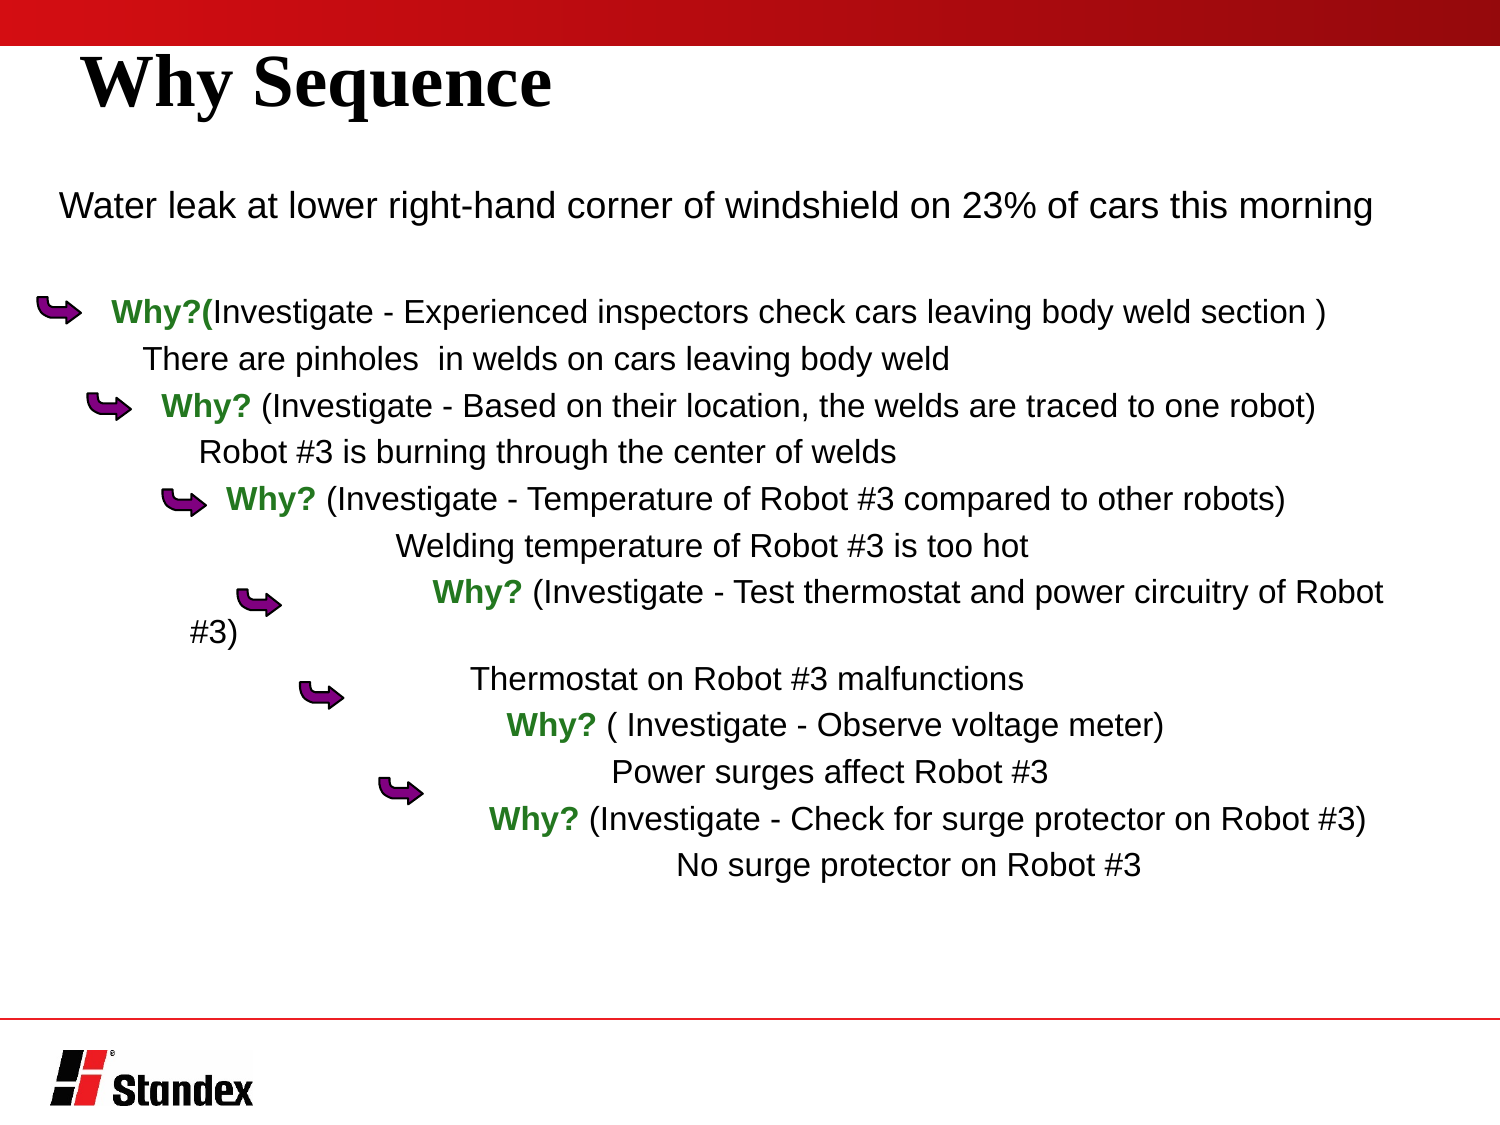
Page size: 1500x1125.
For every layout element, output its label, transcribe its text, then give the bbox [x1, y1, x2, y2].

text_box [300, 682, 344, 709]
text_box [37, 297, 81, 324]
picture [50, 1050, 253, 1106]
text_box [87, 393, 131, 420]
text_box Water leak at lower right-hand corner of windshield on 23% of cars this morning Why?(Investigate - Experienced inspectors check cars leaving body weld section ) There are pinholes in welds on cars leaving body weld Why? (Investigate - Based on their location, the welds are traced to one robot) Robot #3 is burning through the center of welds Why? (Investigate - Temperature of Robot #3 compared to other robots) Welding temperature of Robot #3 is too hot Why? (Investigate - Test thermostat and power circuitry of Robot #3) Thermostat on Robot #3 malfunctions Why? ( Investigate - Observe voltage meter) Power surges affect Robot #3 Why? (Investigate - Check for surge protector on Robot #3) No surge protector on Robot #3 [43, 173, 1405, 986]
text_box Why Sequence [64, 24, 568, 130]
text_box [379, 777, 423, 805]
text_box [237, 589, 281, 617]
text_box [162, 489, 206, 517]
